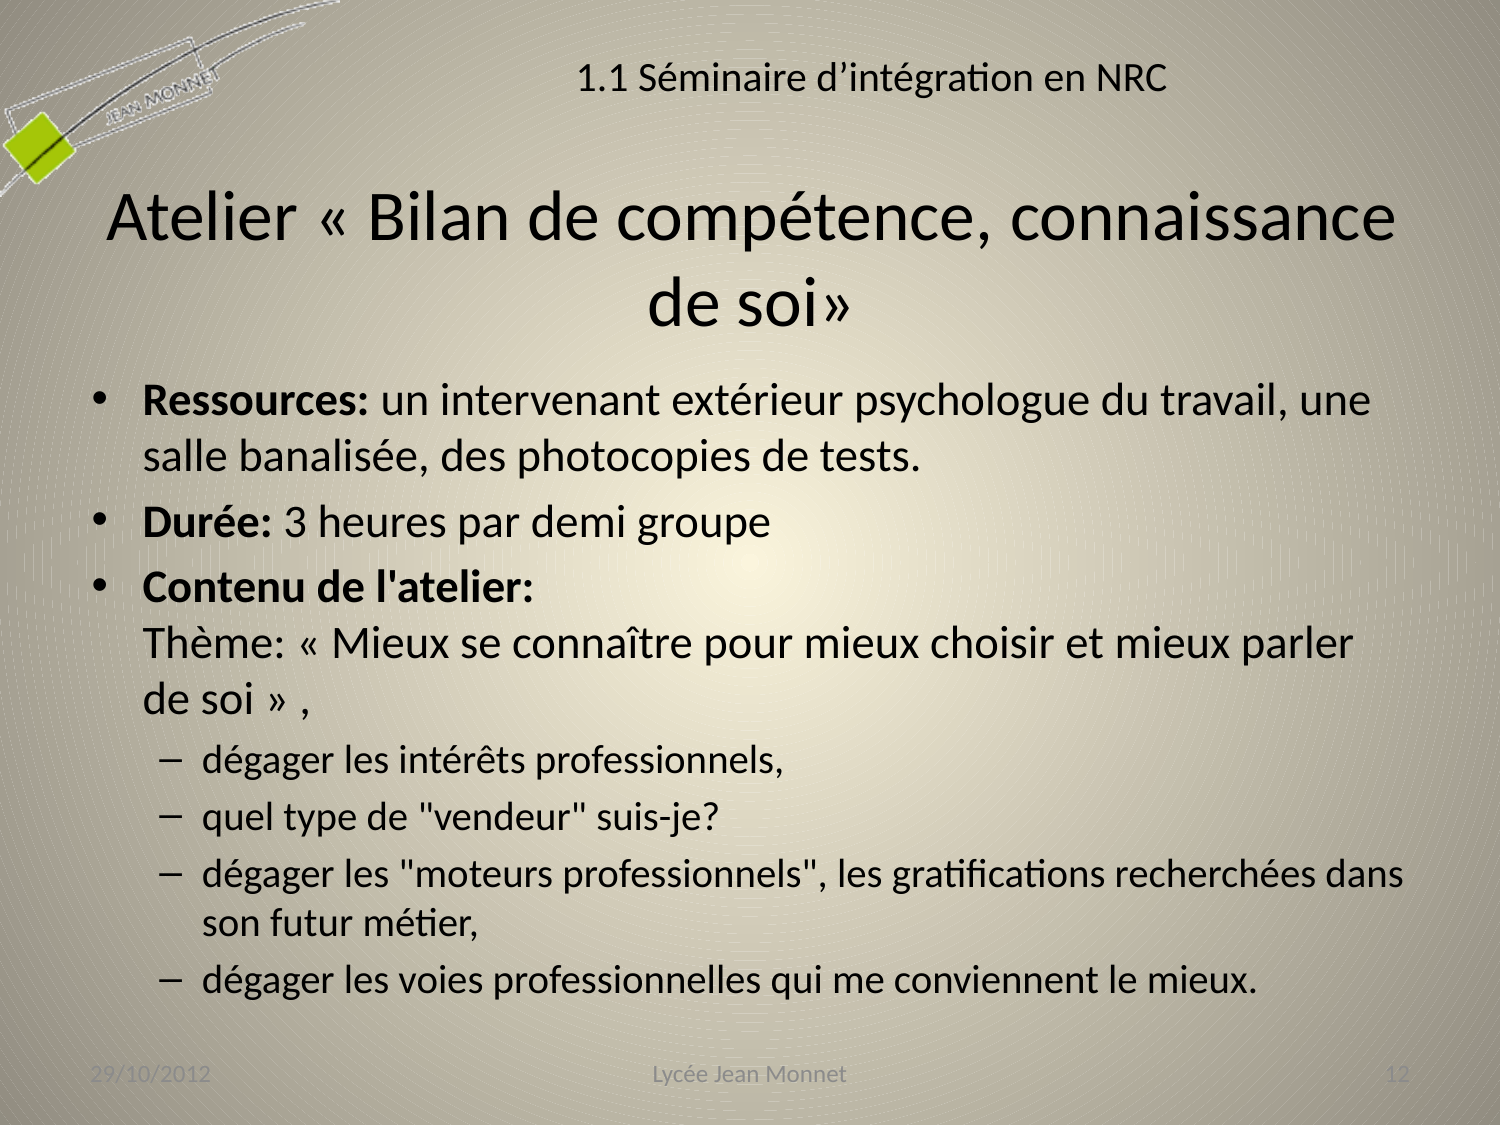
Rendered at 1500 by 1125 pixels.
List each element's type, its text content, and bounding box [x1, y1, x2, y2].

picture [0, 0, 340, 197]
text_box 1.1 Séminaire d’intégration en NRC [560, 42, 1459, 108]
footer Lycée Jean Monnet [512, 1042, 988, 1103]
list Ressources: un intervenant extérieur psychologue du travail, une salle banalisée, des photocopies de tests. Durée: 3 heures par demi groupe Contenu de l'atelier: Thème: « Mieux se connaître pour mieux choisir et mieux parler de soi » , dégager les intérêts professionnels, quel type de "vendeur" suis-je? dégager les "moteurs professionnels", les gratifications recherchées dans son futur métier, dégager les voies professionnelles qui me conviennent le mieux. [76, 361, 1427, 1059]
slide_number 12 [1074, 1042, 1425, 1103]
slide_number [75, 1042, 425, 1103]
title Atelier « Bilan de compétence, connaissance de soi» [76, 160, 1427, 349]
